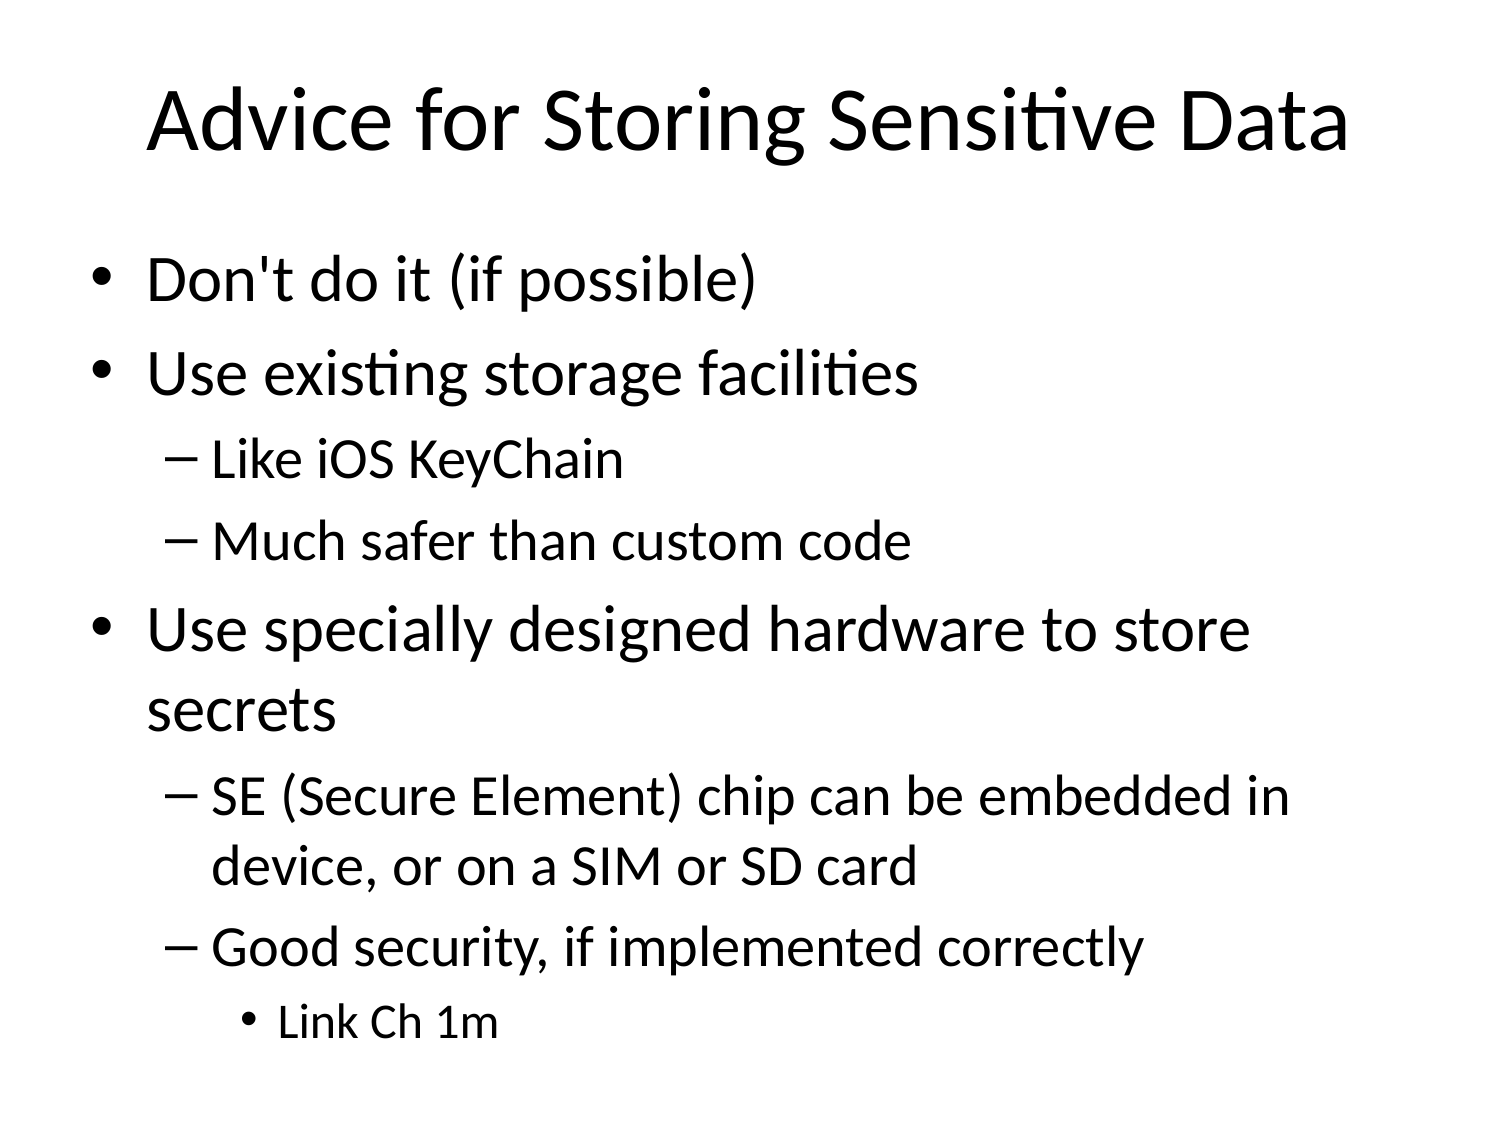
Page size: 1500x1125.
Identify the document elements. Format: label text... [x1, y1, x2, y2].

title Advice for Storing Sensitive Data [75, 45, 1425, 183]
list Don't do it (if possible) Use existing storage facilities Like iOS KeyChain Much safer than custom code Use specially designed hardware to store secrets SE (Secure Element) chip can be embedded in device, or on a SIM or SD card Good security, if implemented correctly Link Ch 1m [75, 227, 1425, 1005]
